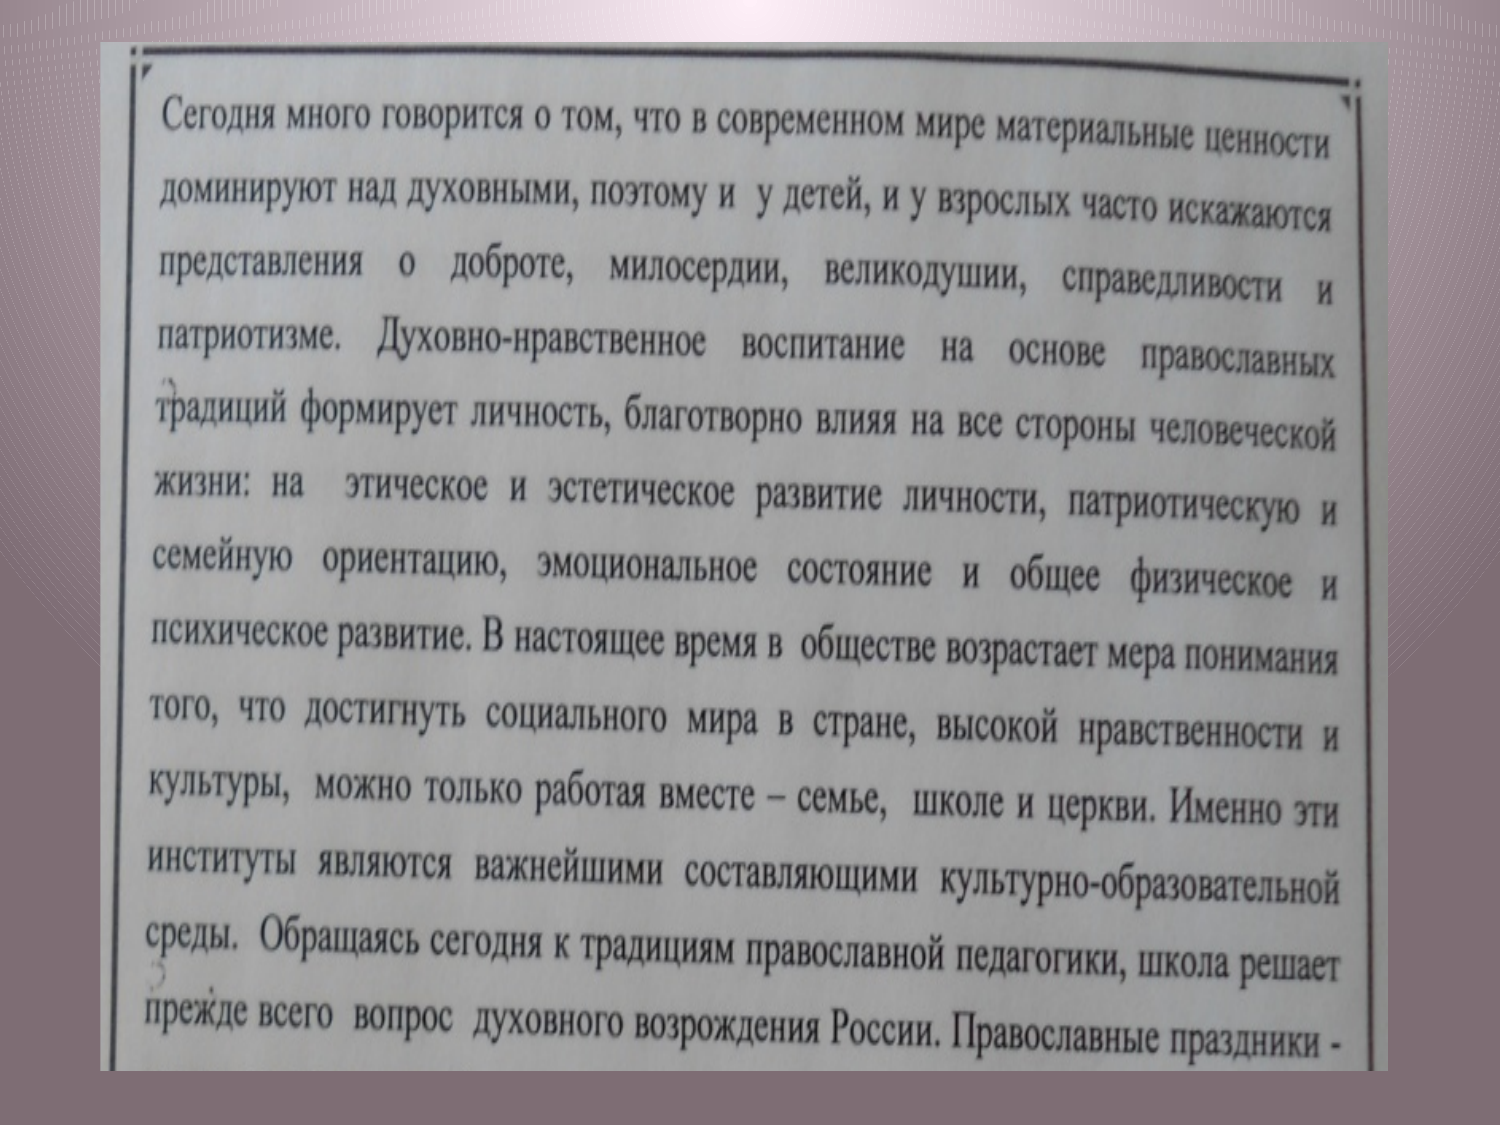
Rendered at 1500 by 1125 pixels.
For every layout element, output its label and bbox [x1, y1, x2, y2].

picture [100, 42, 1389, 1071]
